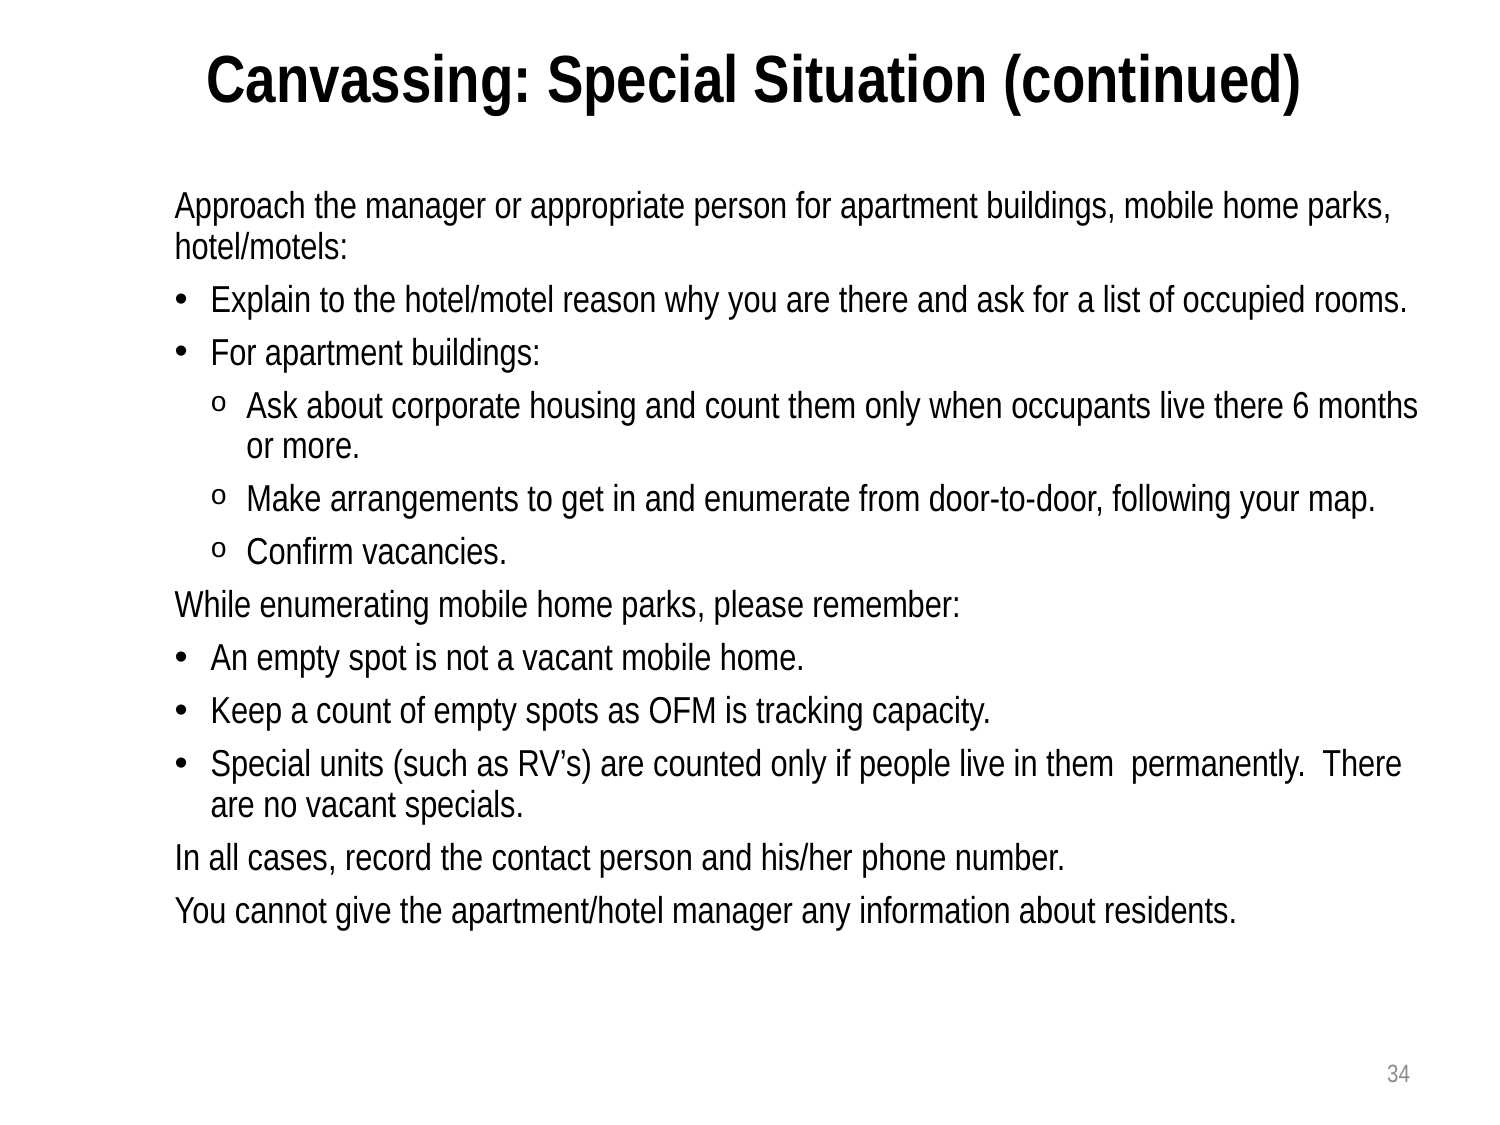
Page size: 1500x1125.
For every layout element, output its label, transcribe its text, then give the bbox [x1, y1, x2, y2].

list Approach the manager or appropriate person for apartment buildings, mobile home parks, hotel/motels: Explain to the hotel/motel reason why you are there and ask for a list of occupied rooms. For apartment buildings: Ask about corporate housing and count them only when occupants live there 6 months or more. Make arrangements to get in and enumerate from door-to-door, following your map. Confirm vacancies. While enumerating mobile home parks, please remember: An empty spot is not a vacant mobile home. Keep a count of empty spots as OFM is tracking capacity. Special units (such as RV’s) are counted only if people live in them permanently. There are no vacant specials. In all cases, record the contact person and his/her phone number. You cannot give the apartment/hotel manager any information about residents. [159, 179, 1435, 1017]
list Canvassing: Special Situation (continued) [112, 37, 1388, 155]
slide_number 34 [1074, 1042, 1425, 1103]
